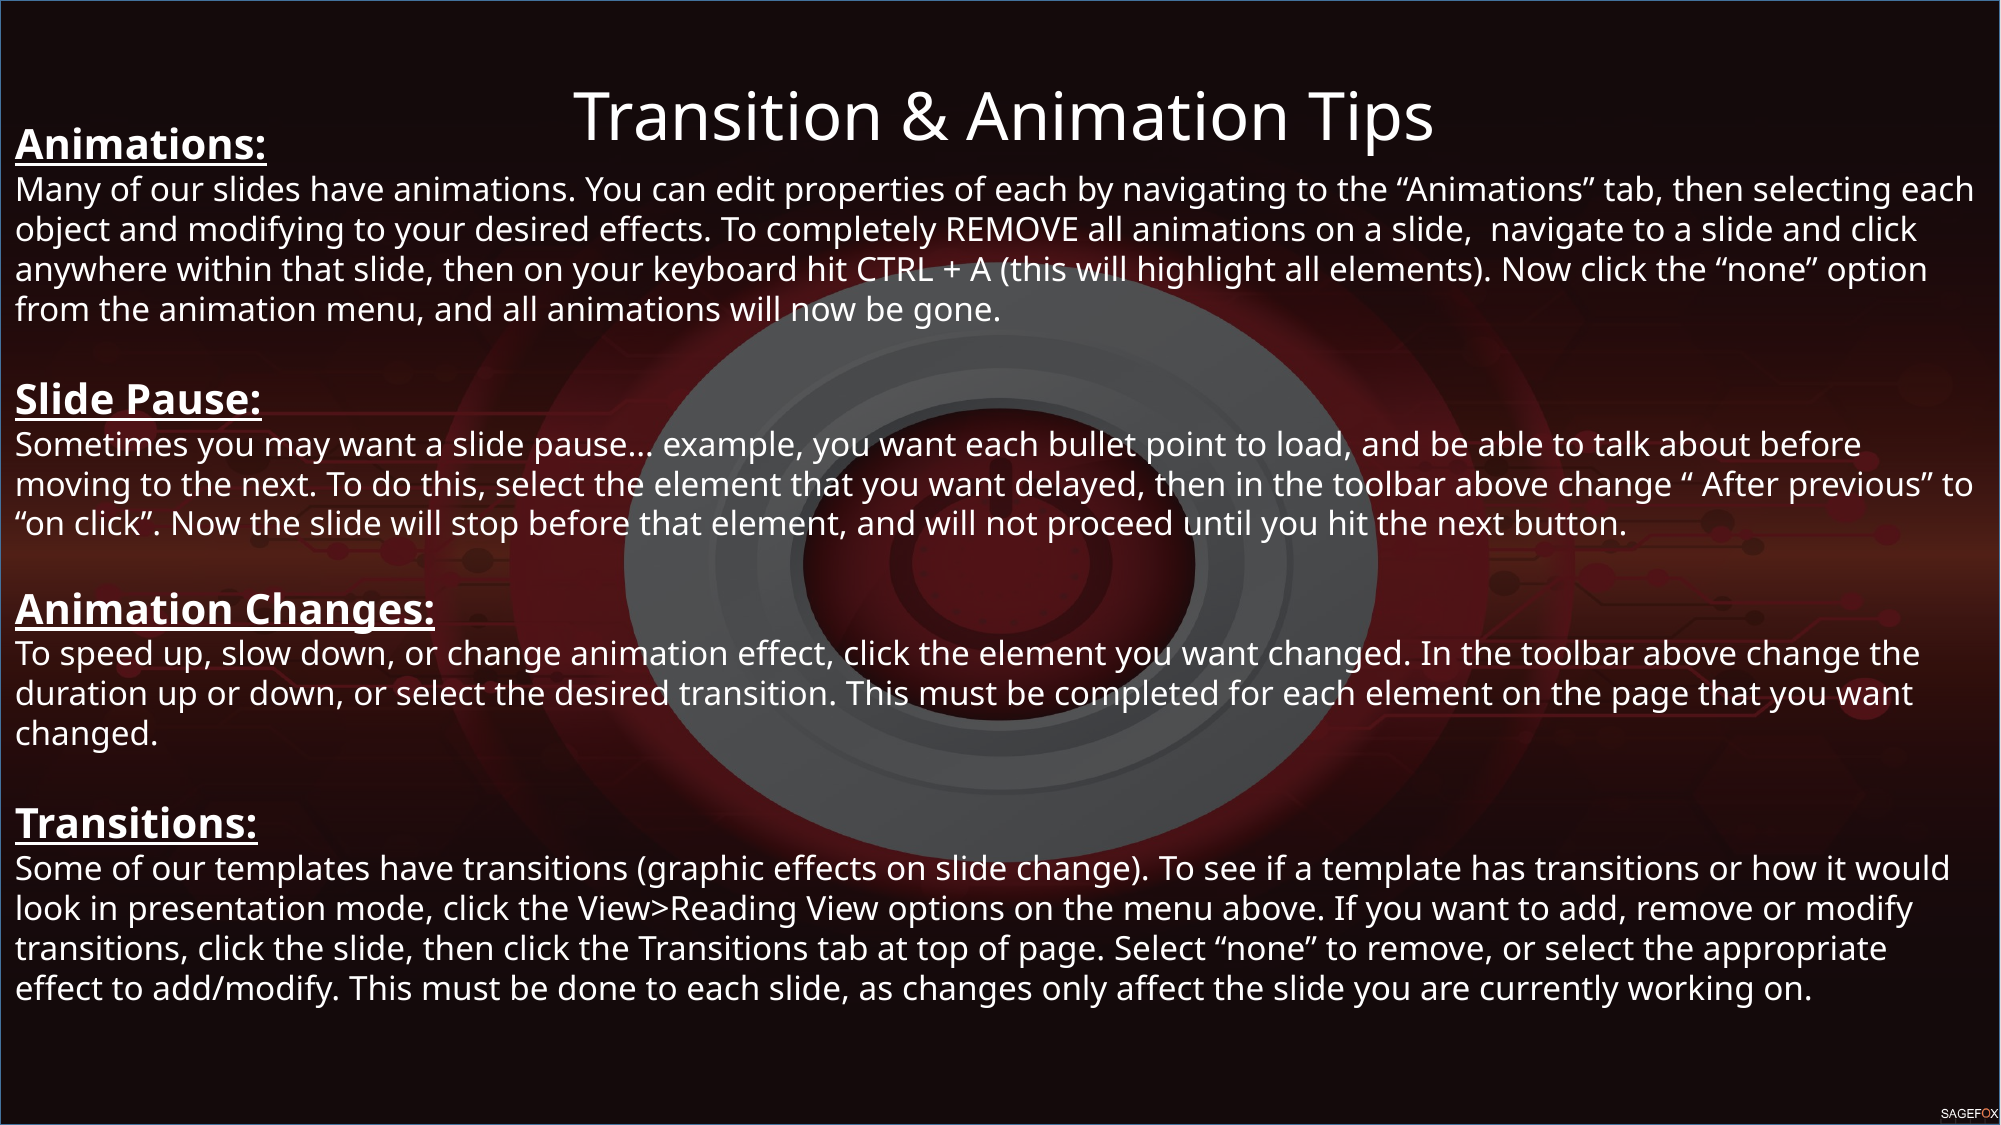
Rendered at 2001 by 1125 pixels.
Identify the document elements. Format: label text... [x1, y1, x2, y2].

text_box Animations: Many of our slides have animations. You can edit properties of each by navigating to the “Animations” tab, then selecting each object and modifying to your desired effects. To completely REMOVE all animations on a slide, navigate to a slide and click anywhere within that slide, then on your keyboard hit CTRL + A (this will highlight all elements). Now click the “none” option from the animation menu, and all animations will now be gone. Slide Pause: Sometimes you may want a slide pause… example, you want each bullet point to load, and be able to talk about before moving to the next. To do this, select the element that you want delayed, then in the toolbar above change “ After previous” to “on click”. Now the slide will stop before that element, and will not proceed until you hit the next button. Animation Changes: To speed up, slow down, or change animation effect, click the element you want changed. In the toolbar above change the duration up or down, or select the desired transition. This must be completed for each element on the page that you want changed. Transitions: Some of our templates have transitions (graphic effects on slide change). To see if a template has transitions or how it would look in presentation mode, click the View>Reading View options on the menu above. If you want to add, remove or modify transitions, click the slide, then click the Transitions tab at top of page. Select “none” to remove, or select the appropriate effect to add/modify. This must be done to each slide, as changes only affect the slide you are currently working on. [0, 0, 2000, 1125]
title Transition & Animation Tips [477, 59, 1532, 177]
